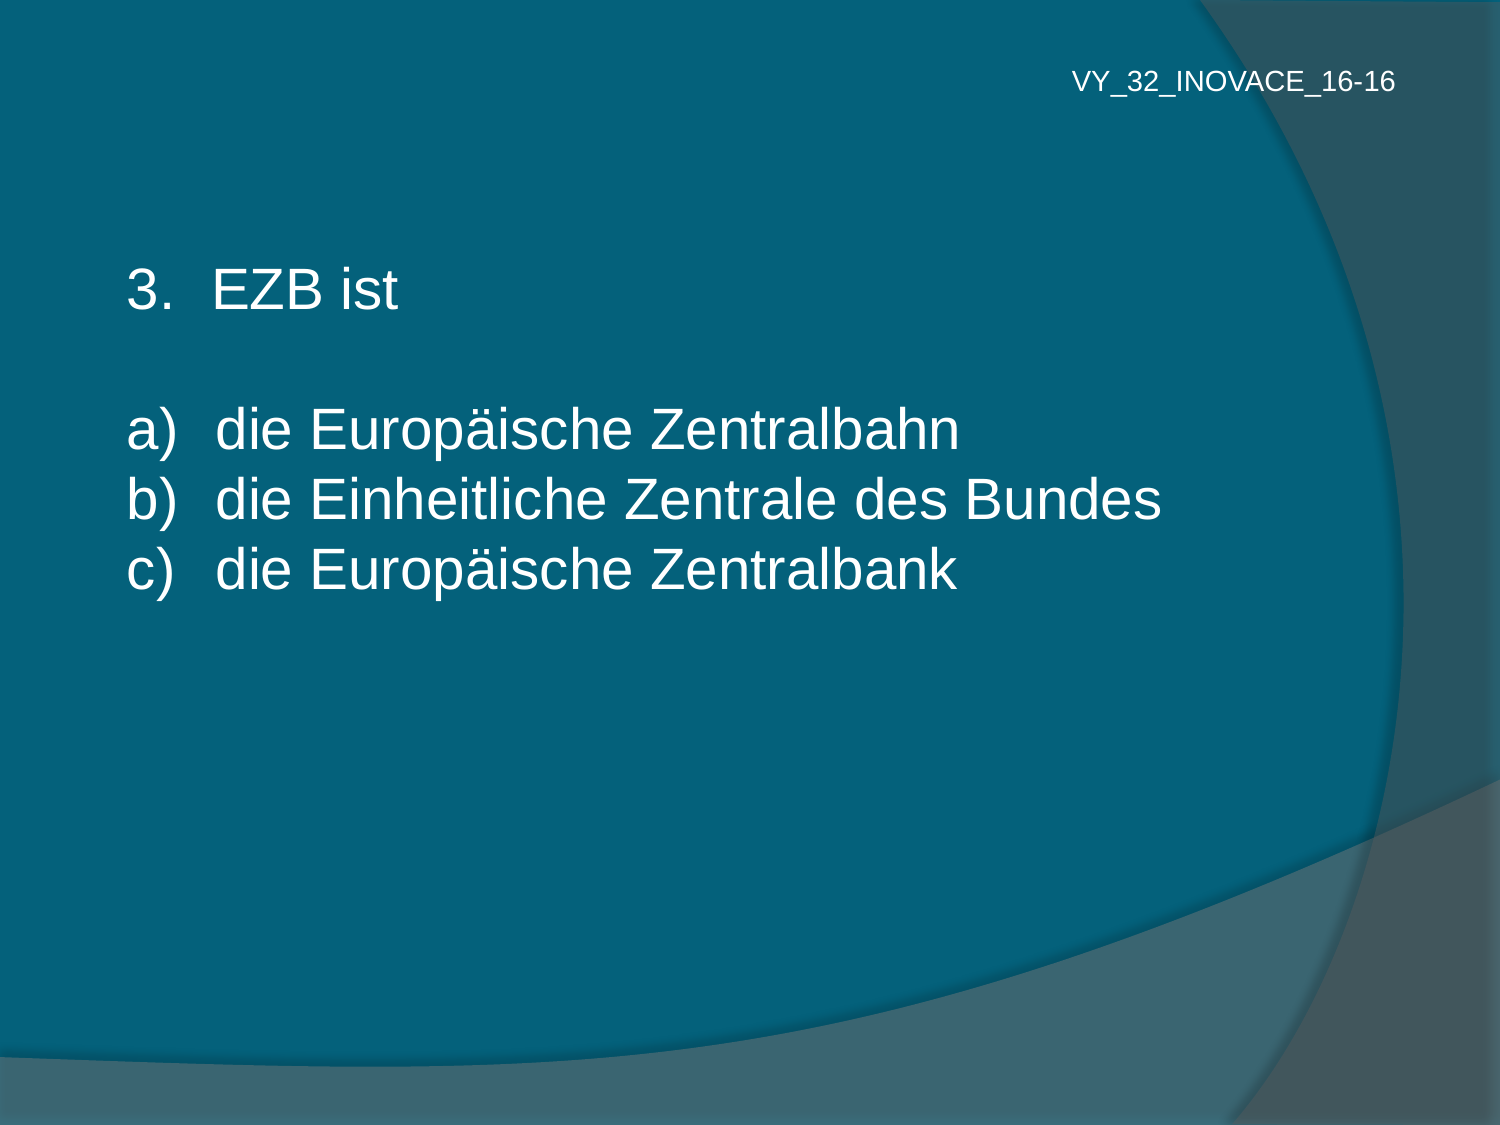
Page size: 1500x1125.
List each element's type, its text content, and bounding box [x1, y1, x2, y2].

text_box EZB ist die Europäische Zentralbahn die Einheitliche Zentrale des Bundes die Europäische Zentralbank [112, 243, 1341, 679]
text_box VY_32_INOVACE_16-16 [1057, 54, 1412, 105]
